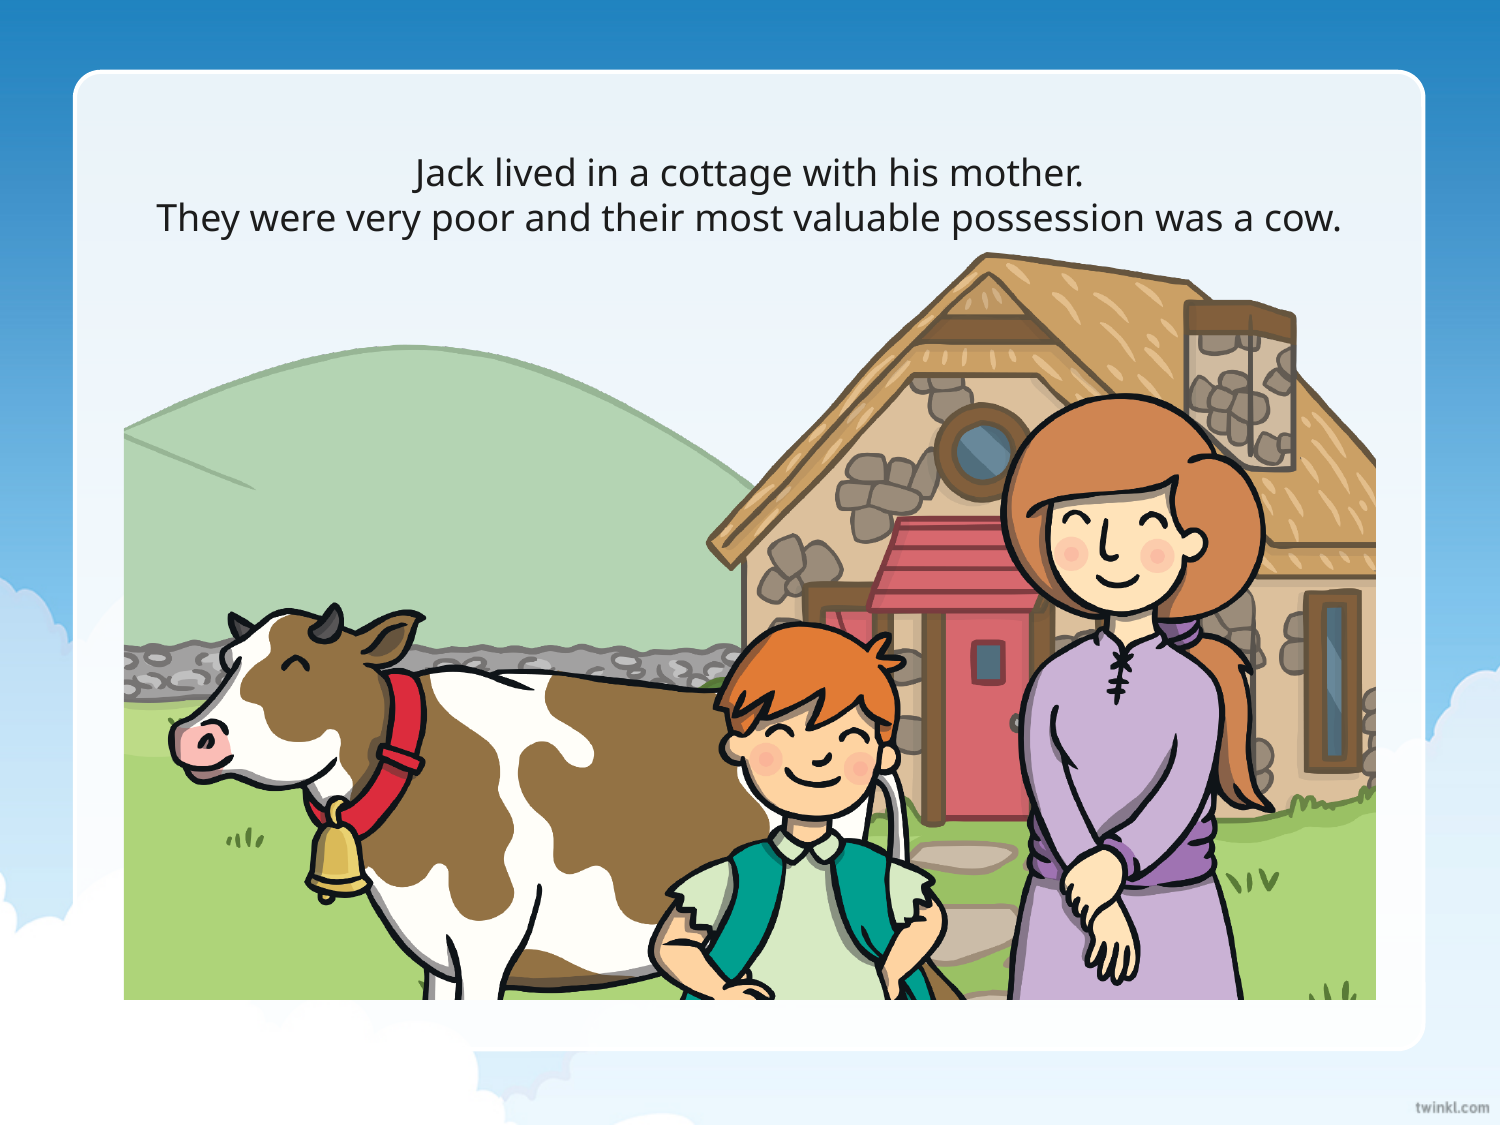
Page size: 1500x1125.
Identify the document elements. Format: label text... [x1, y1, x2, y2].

text_box Jack lived in a cottage with his mother. They were very poor and their most valuable possession was a cow. [123, 149, 1376, 240]
picture [0, 0, 1500, 1125]
